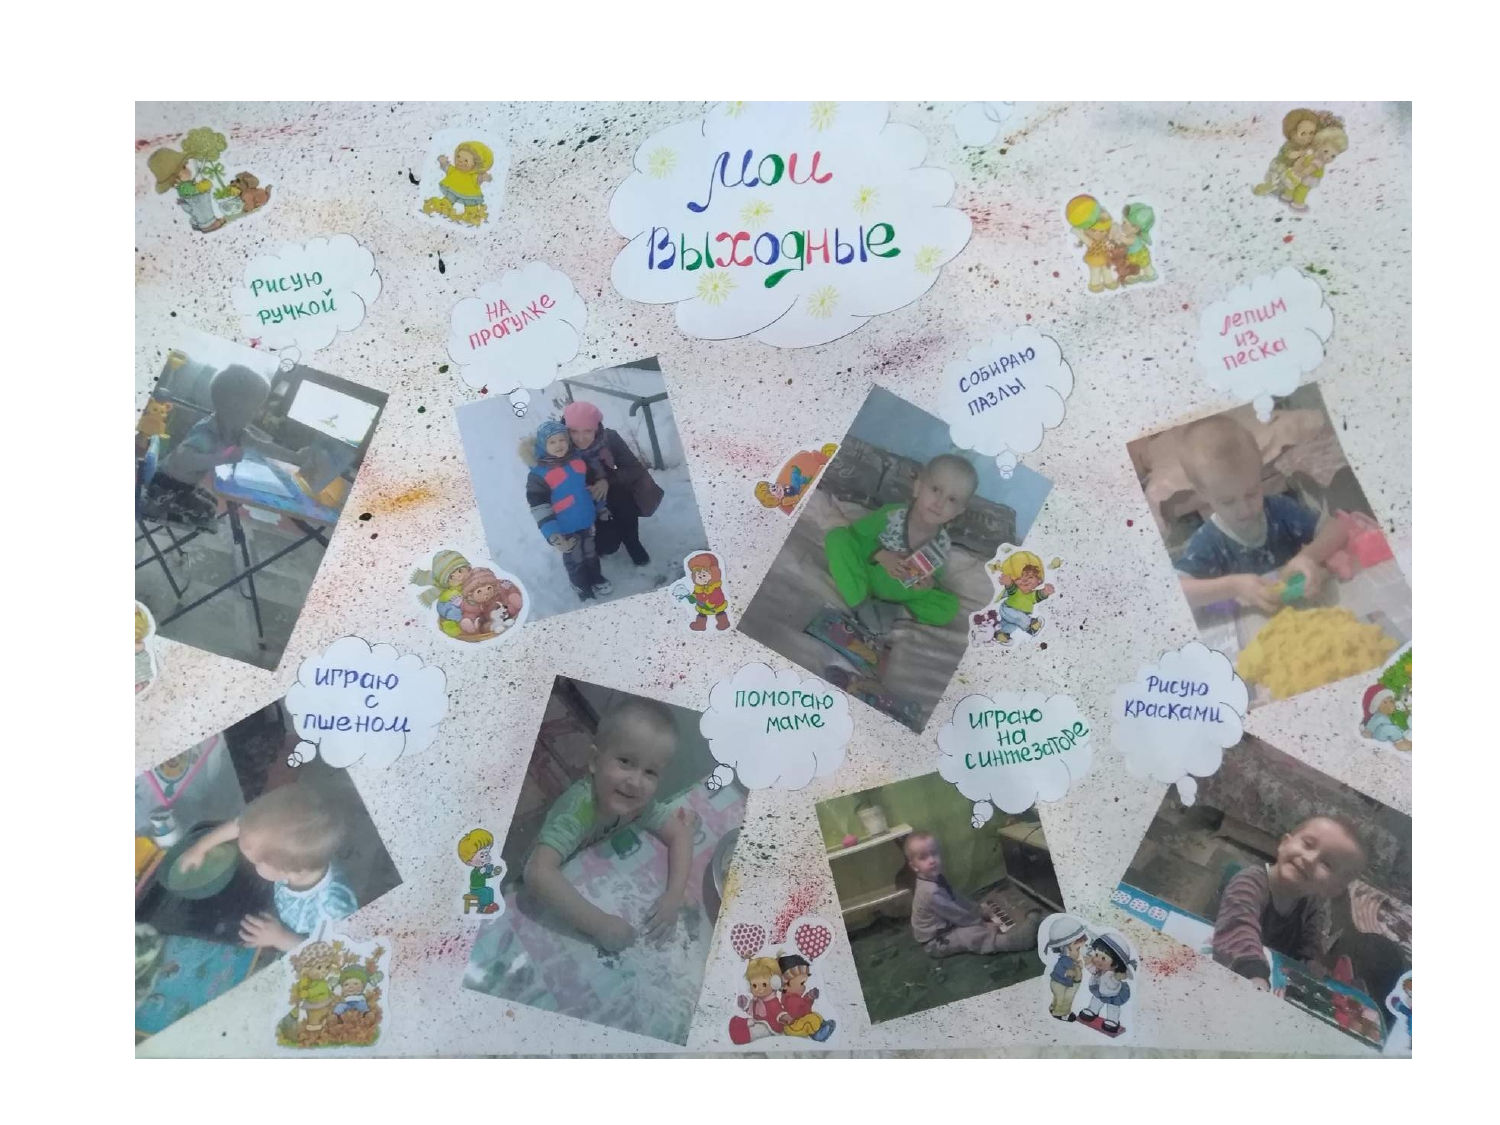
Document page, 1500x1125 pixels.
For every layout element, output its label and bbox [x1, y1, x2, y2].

picture [135, 101, 1412, 1059]
